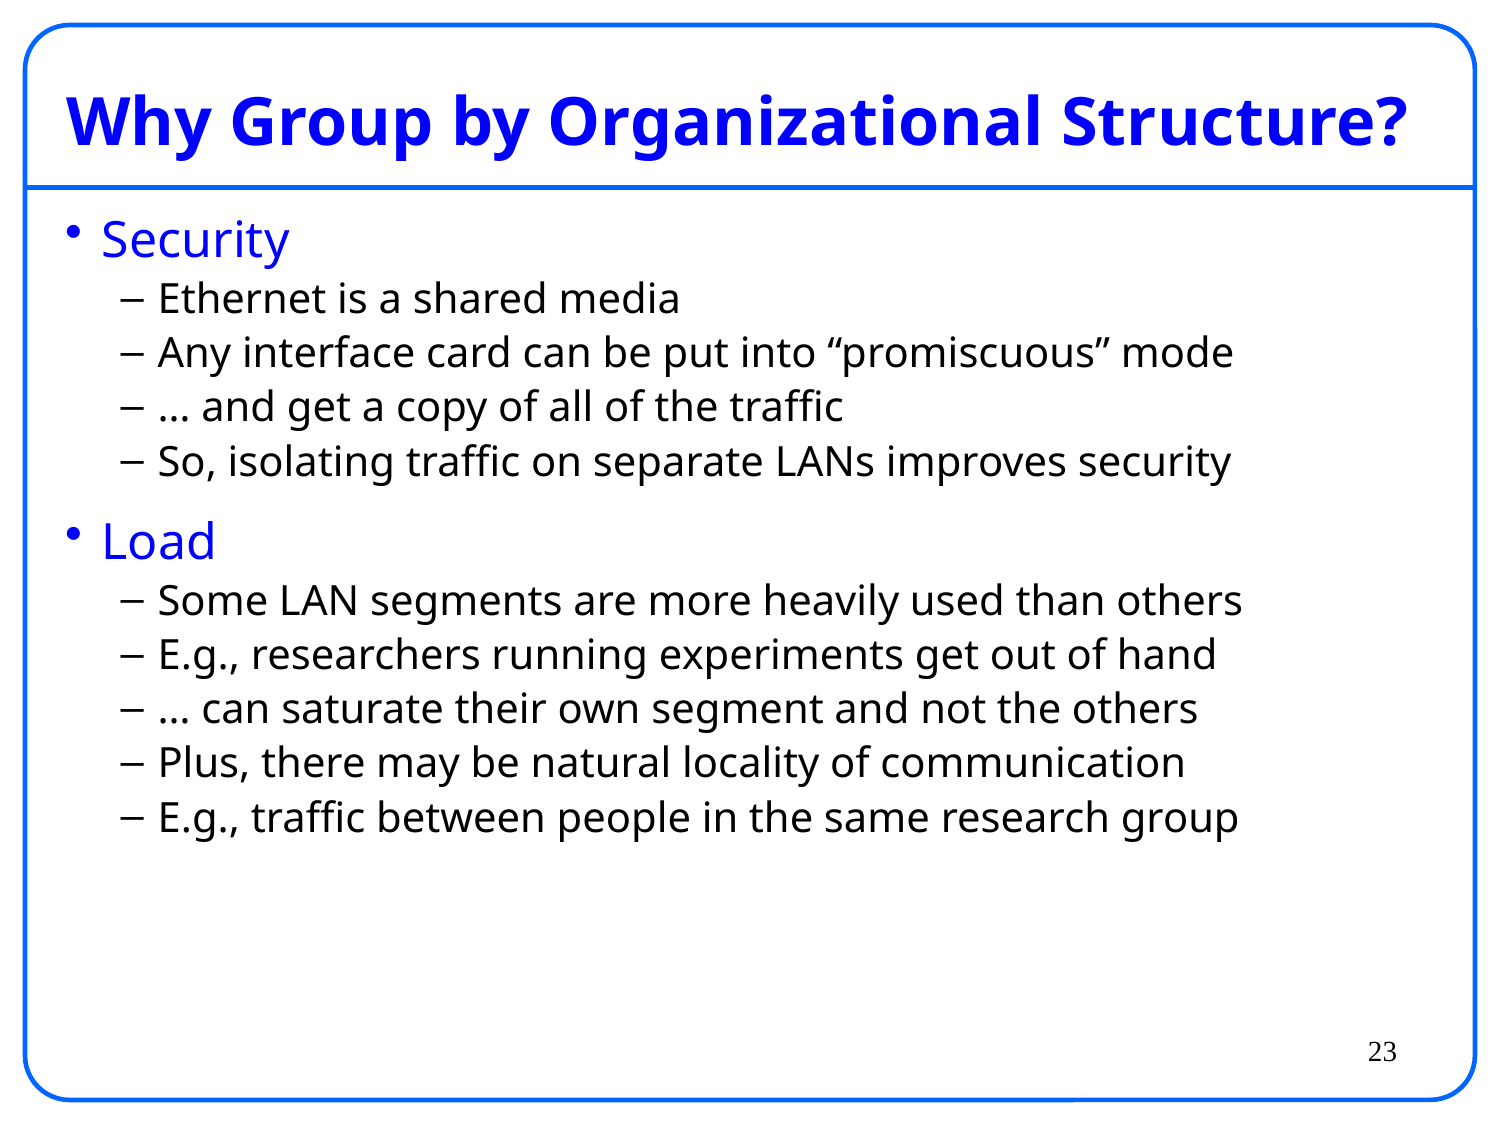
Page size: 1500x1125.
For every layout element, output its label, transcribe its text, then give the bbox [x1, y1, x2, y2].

title Why Group by Organizational Structure? [50, 62, 1425, 175]
list Security Ethernet is a shared media Any interface card can be put into “promiscuous” mode … and get a copy of all of the traffic So, isolating traffic on separate LANs improves security Load Some LAN segments are more heavily used than others E.g., researchers running experiments get out of hand … can saturate their own segment and not the others Plus, there may be natural locality of communication E.g., traffic between people in the same research group [50, 200, 1463, 1100]
